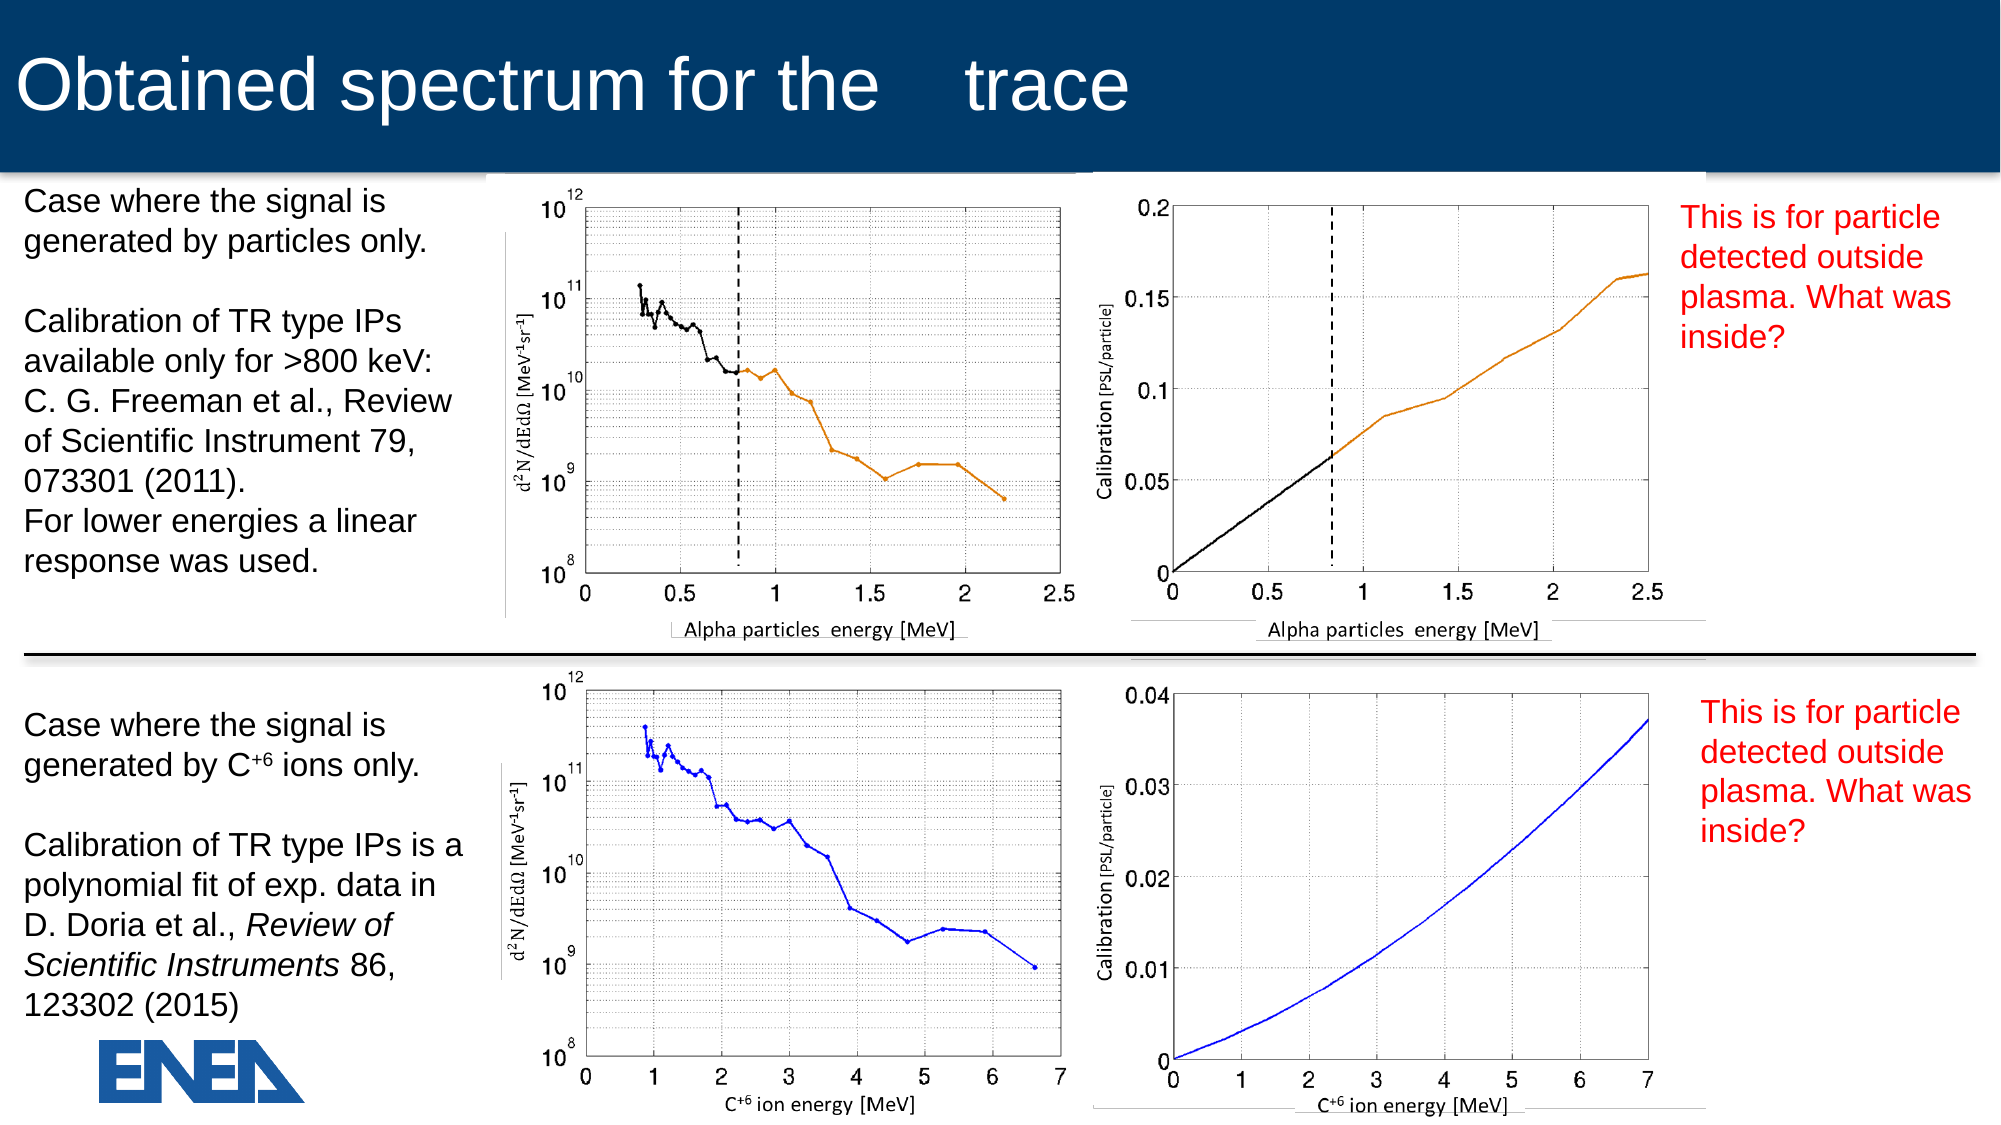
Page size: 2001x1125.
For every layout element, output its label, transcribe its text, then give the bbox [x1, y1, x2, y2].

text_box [487, 162, 1707, 654]
text_box Case where the signal is generated by C+6 ions only. Calibration of TR type IPs is a polynomial fit of exp. data in D. Doria et al., Review of Scientific Instruments 86, 123302 (2015) [23, 703, 473, 1063]
picture [99, 1063, 305, 1103]
text_box This is for particle detected outside plasma. What was inside? [1712, 682, 2000, 857]
text_box This is for particle detected outside plasma. What was inside? [1712, 187, 2000, 363]
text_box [487, 666, 1707, 1125]
